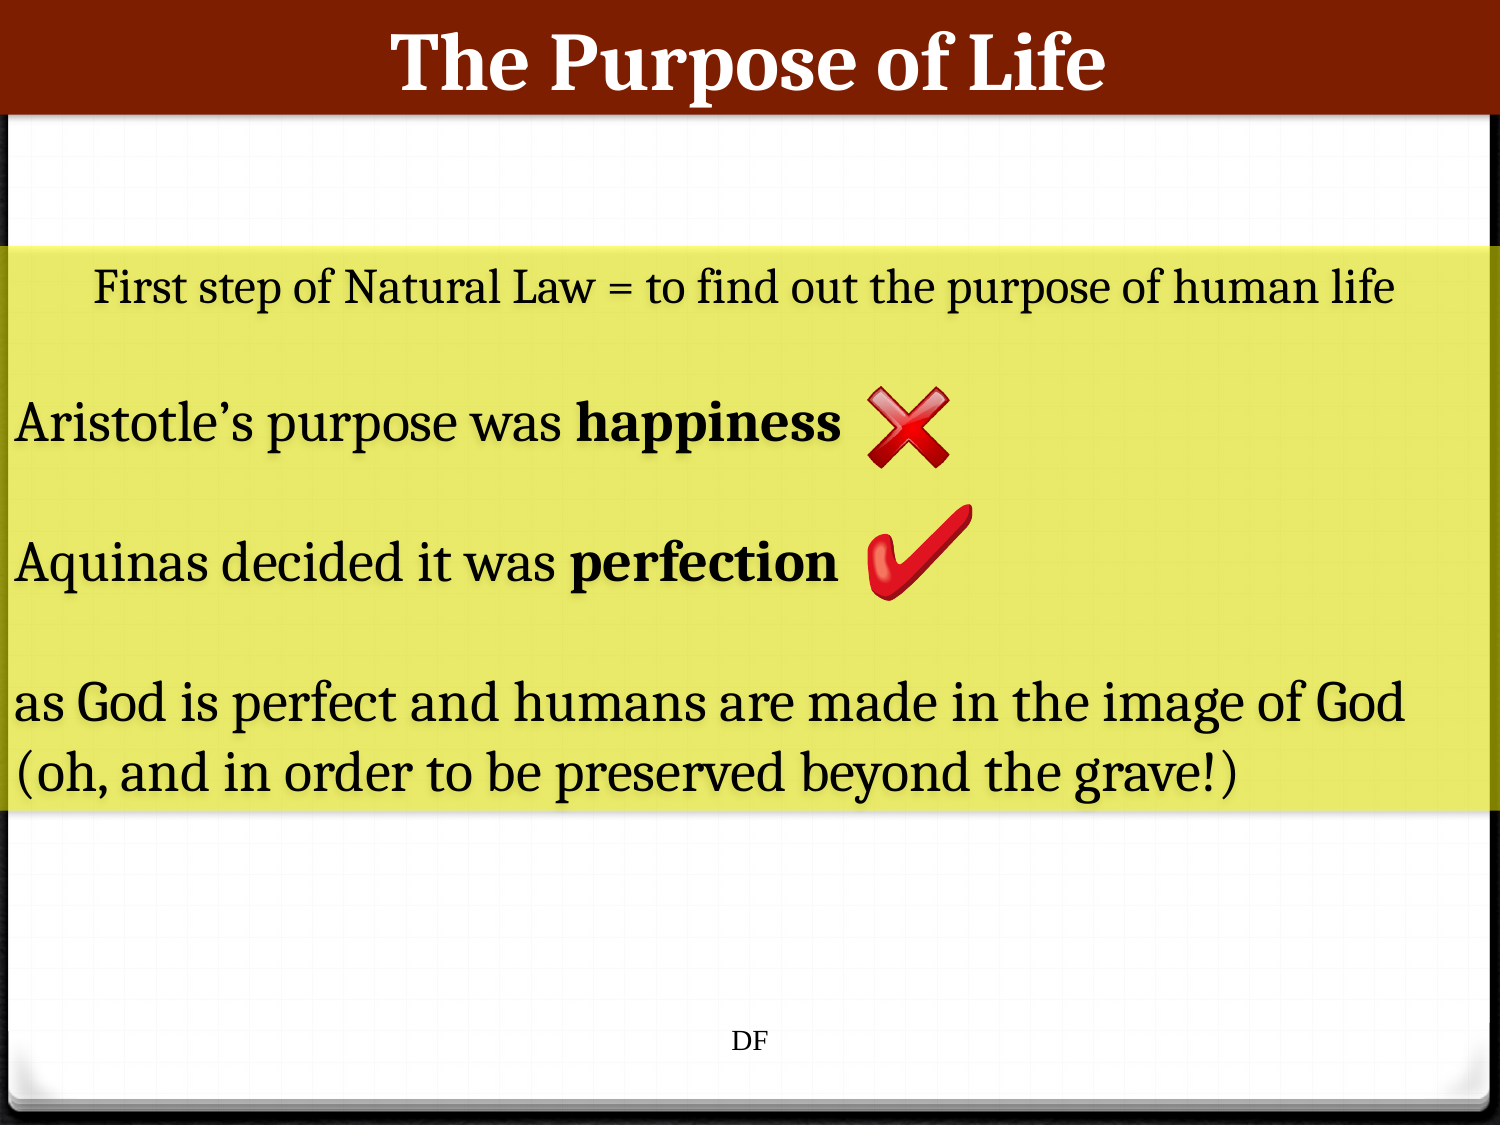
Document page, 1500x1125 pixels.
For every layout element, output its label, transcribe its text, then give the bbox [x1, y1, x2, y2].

footer DF [512, 1008, 988, 1069]
text_box First step of Natural Law = to find out the purpose of human life Aristotle’s purpose was happiness Aquinas decided it was perfection as God is perfect and humans are made in the image of God (oh, and in order to be preserved beyond the grave!) [0, 246, 1500, 811]
picture [866, 386, 950, 469]
picture [0, 115, 1500, 246]
picture [0, 811, 1500, 1125]
picture [866, 503, 973, 602]
text_box The Purpose of Life [0, 0, 1500, 115]
